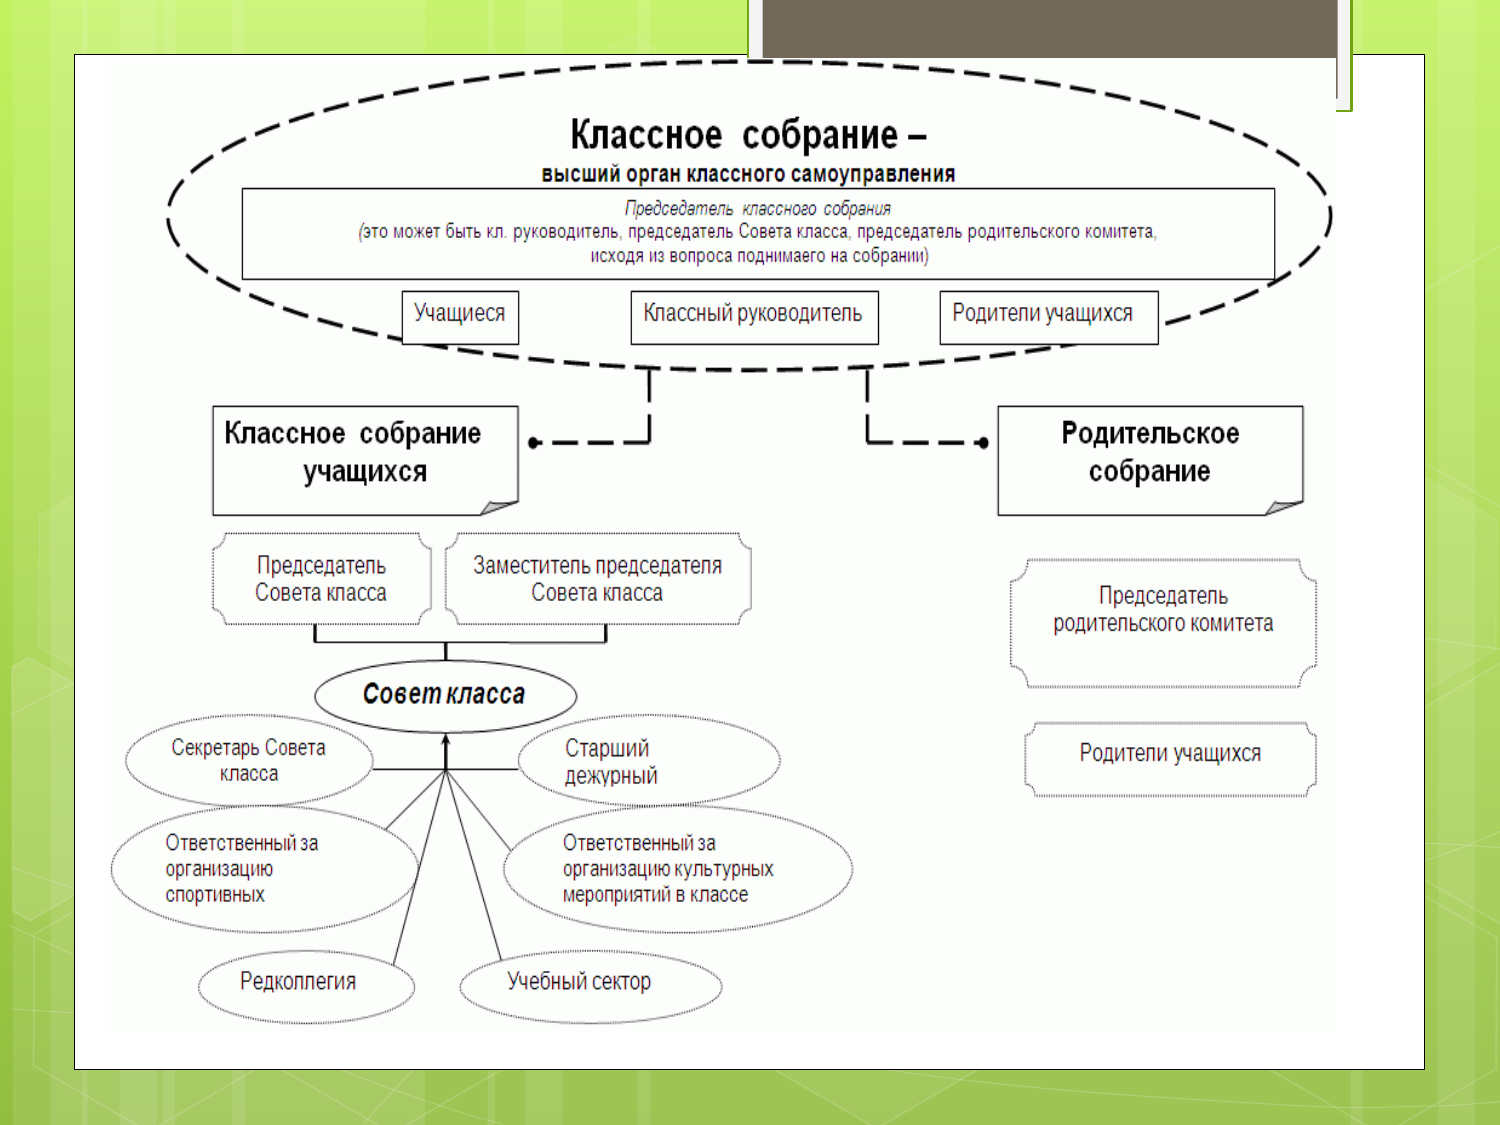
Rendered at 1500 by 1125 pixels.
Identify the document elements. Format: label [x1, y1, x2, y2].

picture [105, 58, 1337, 1032]
